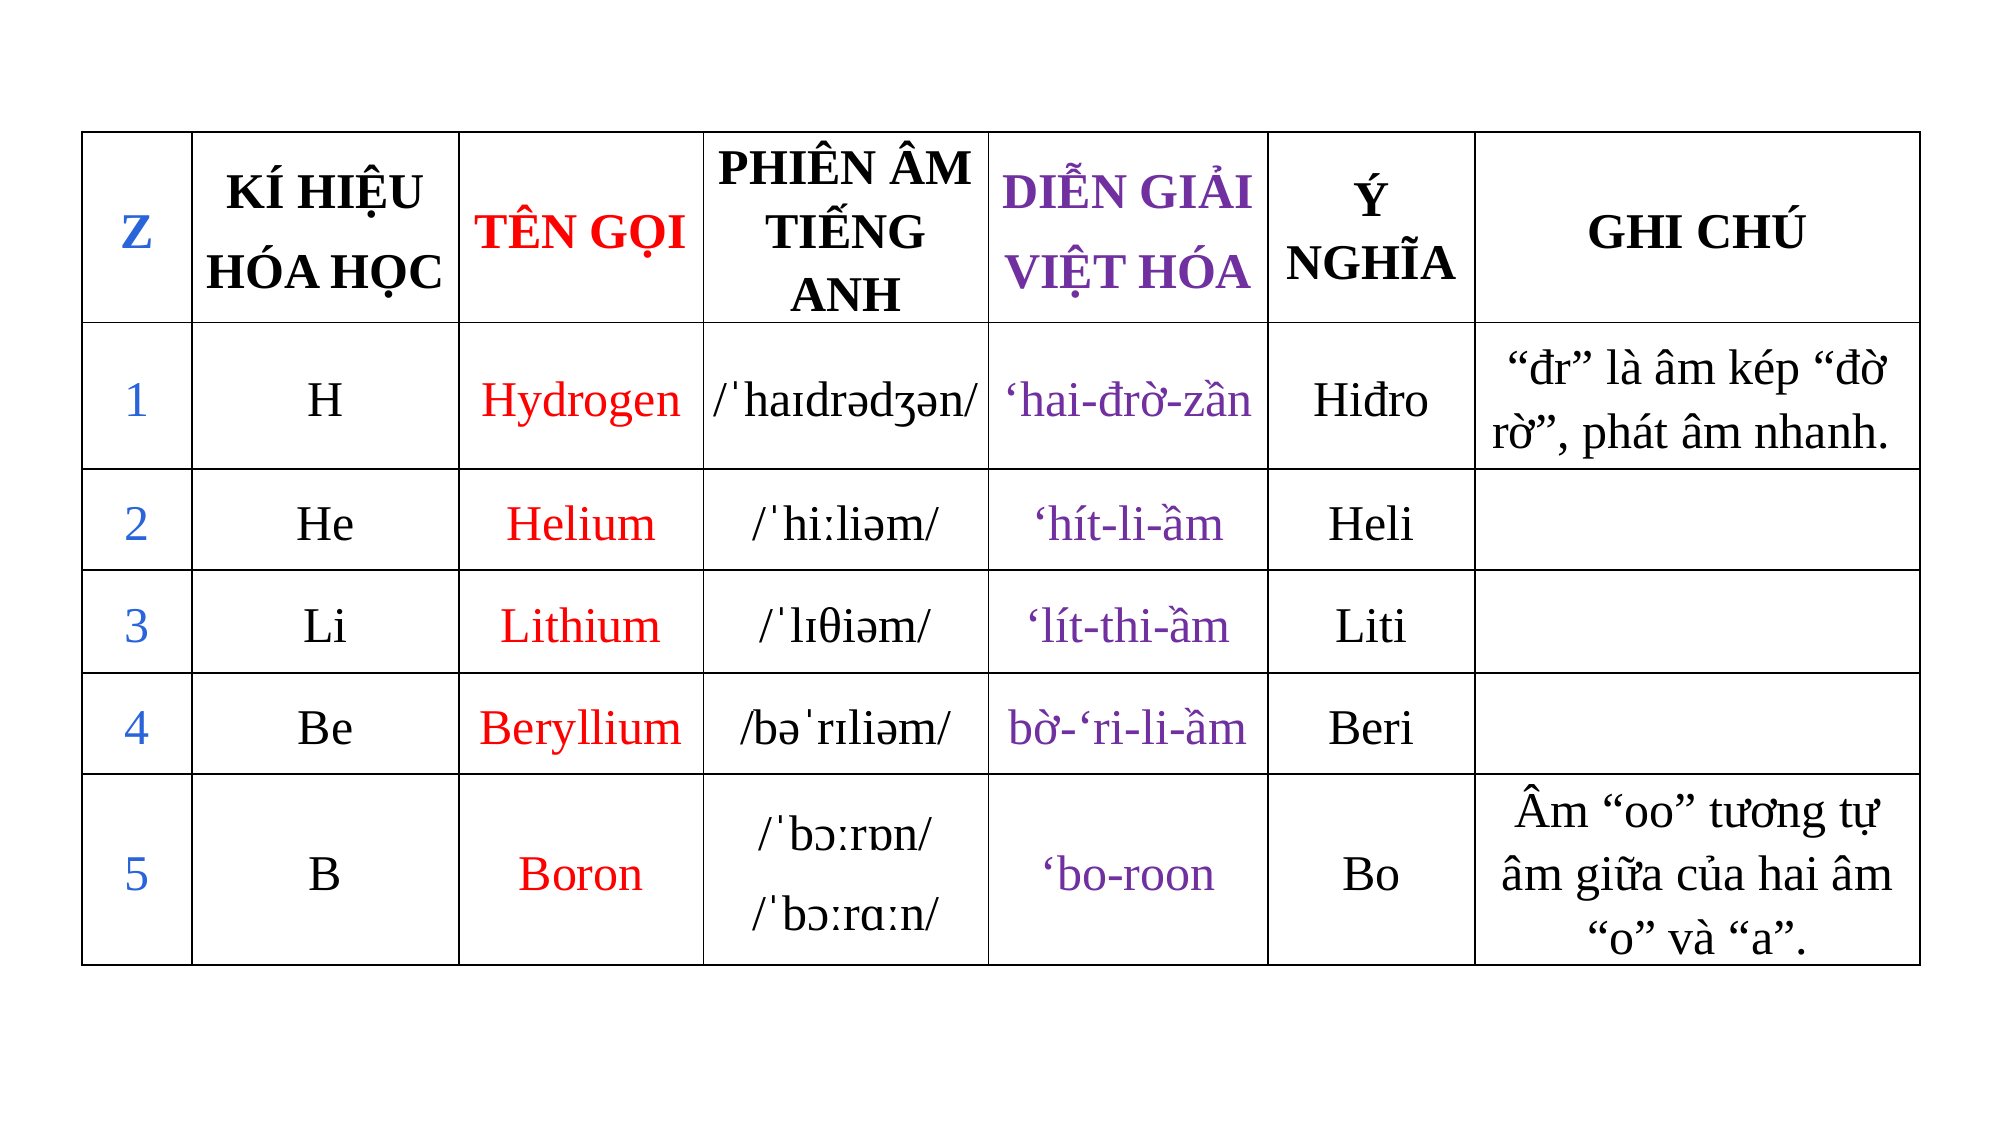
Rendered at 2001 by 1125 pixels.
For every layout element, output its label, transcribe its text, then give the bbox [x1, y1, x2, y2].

table_cell Liti [1269, 571, 1474, 672]
table_cell Âm “oo” tương tự âm giữa của hai âm “o” và “a”. [1476, 775, 1919, 964]
table_cell “đr” là âm kép “đờ rờ”, phát âm nhanh. [1476, 323, 1919, 468]
table_cell 1 [83, 323, 191, 468]
table_header PHIÊN ÂM TIẾNG ANH [704, 133, 988, 322]
table_cell ‘bo-roon [989, 775, 1267, 964]
table_cell /bəˈrɪliəm/ [704, 674, 988, 773]
table_cell Be [193, 674, 458, 773]
table_cell /ˈbɔːrɒn/ /ˈbɔːrɑːn/ [704, 775, 988, 964]
table_cell [1476, 571, 1919, 672]
table_cell 3 [83, 571, 191, 672]
table_cell [1476, 674, 1919, 773]
table_cell Bo [1269, 775, 1474, 964]
table_header Z [83, 133, 191, 322]
table_header TÊN GỌI [460, 133, 703, 322]
table_cell Lithium [460, 571, 703, 672]
table_cell He [193, 470, 458, 569]
table_cell Helium [460, 470, 703, 569]
table_header DIỄN GIẢI VIỆT HÓA [989, 133, 1267, 322]
table_cell Boron [460, 775, 703, 964]
table_header Ý NGHĨA [1269, 133, 1474, 322]
table_cell Heli [1269, 470, 1474, 569]
table_cell ‘hít-li-ầm [989, 470, 1267, 569]
table_cell Hydrogen [460, 323, 703, 468]
table_cell 5 [83, 775, 191, 964]
table_cell [1476, 470, 1919, 569]
table_cell Beri [1269, 674, 1474, 773]
table_cell /ˈhiːliəm/ [704, 470, 988, 569]
table_cell Hiđro [1269, 323, 1474, 468]
table_cell bờ-‘ri-li-ầm [989, 674, 1267, 773]
table_cell /ˈlɪθiəm/ [704, 571, 988, 672]
table_header KÍ HIỆU HÓA HỌC [193, 133, 458, 322]
table_cell Li [193, 571, 458, 672]
table_cell 2 [83, 470, 191, 569]
table_header GHI CHÚ [1476, 133, 1919, 322]
table_cell ‘hai-đrờ-zần [989, 323, 1267, 468]
table_cell /ˈhaɪdrədʒən/ [704, 323, 988, 468]
table_cell ‘lít-thi-ầm [989, 571, 1267, 672]
table_cell H [193, 323, 458, 468]
table_cell Beryllium [460, 674, 703, 773]
table_cell 4 [83, 674, 191, 773]
table_cell B [193, 775, 458, 964]
